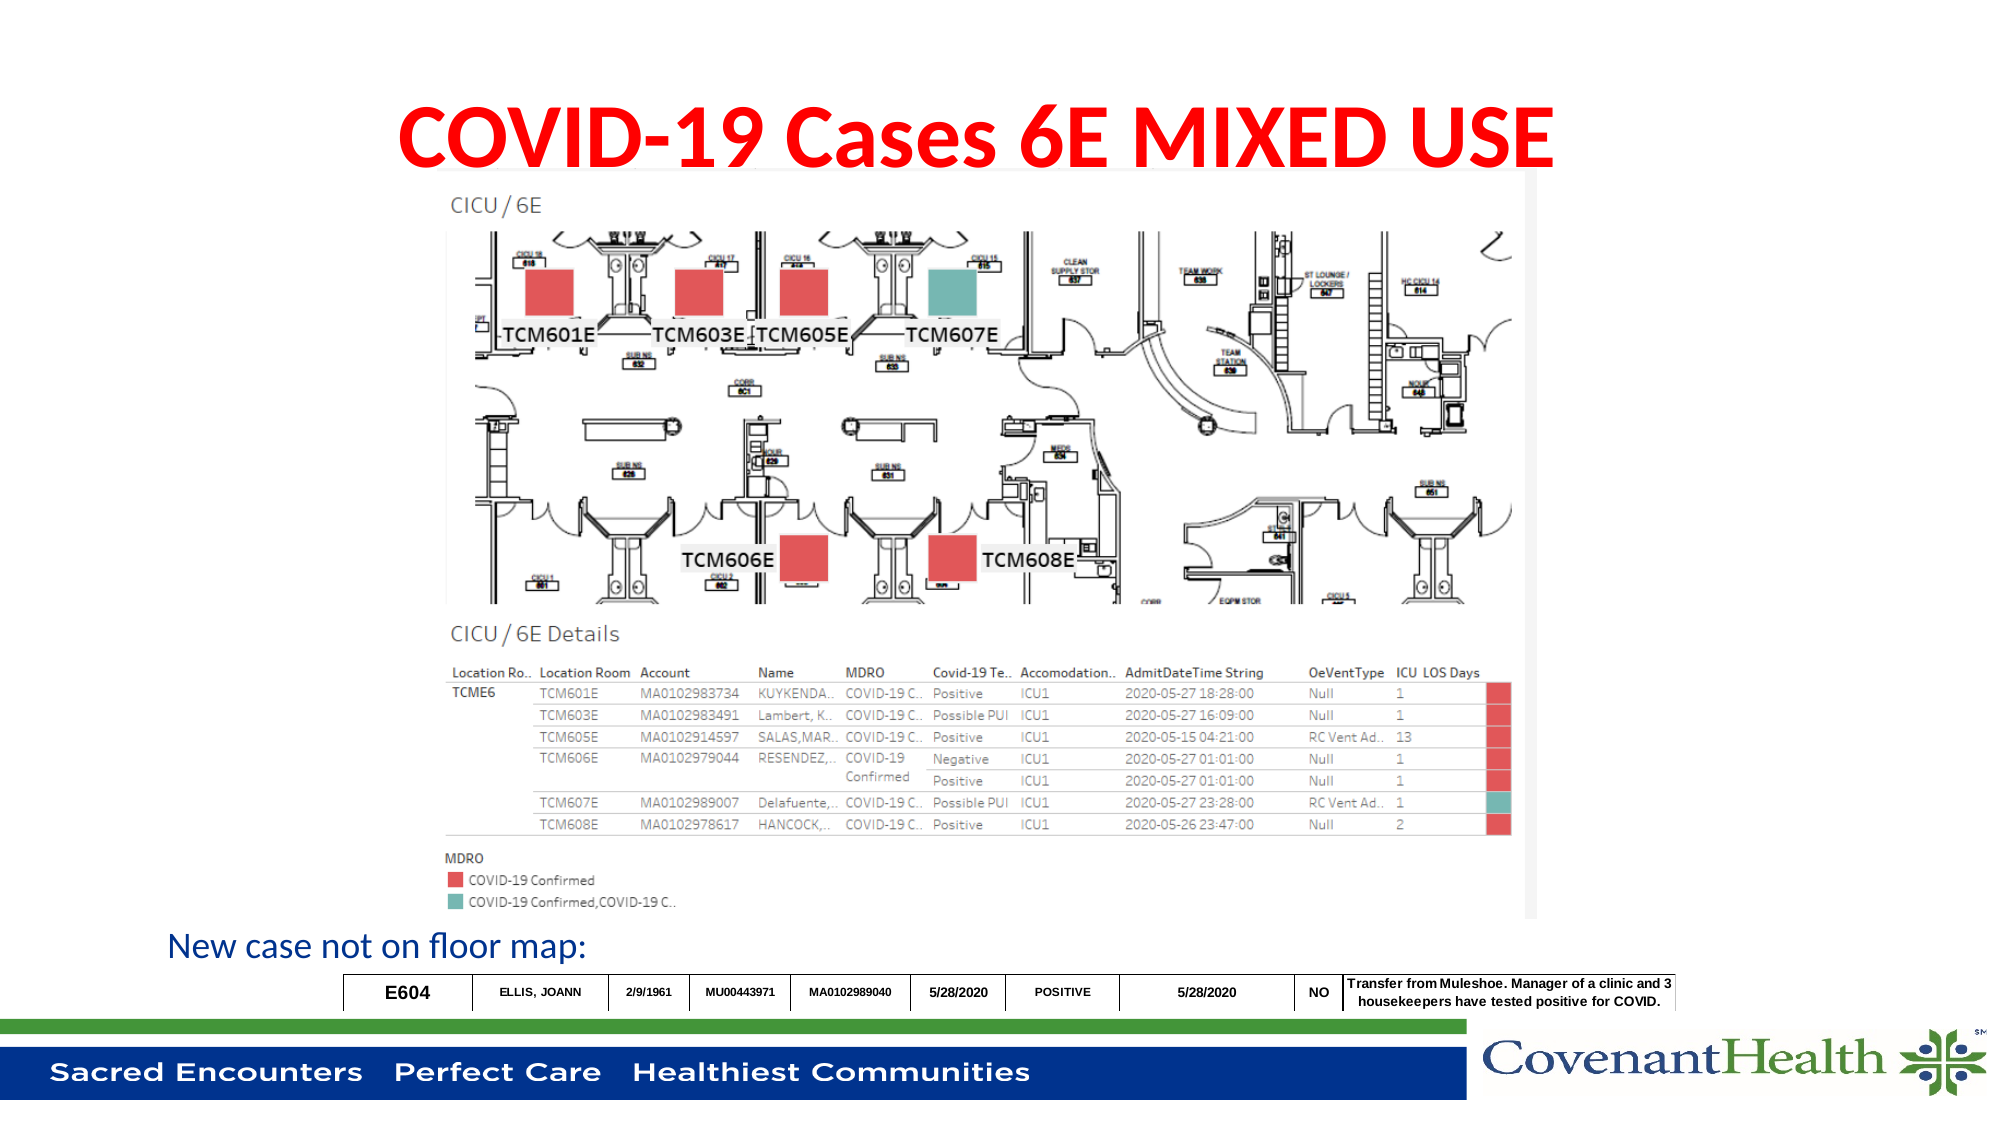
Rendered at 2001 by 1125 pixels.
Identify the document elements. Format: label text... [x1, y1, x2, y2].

text_box New case not on floor map: [152, 913, 746, 973]
title COVID-19 Cases 6E MIXED USE [128, 68, 1829, 311]
picture [1483, 1029, 1987, 1096]
picture [437, 168, 1537, 919]
picture [50, 1062, 1029, 1081]
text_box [342, 974, 1677, 1013]
